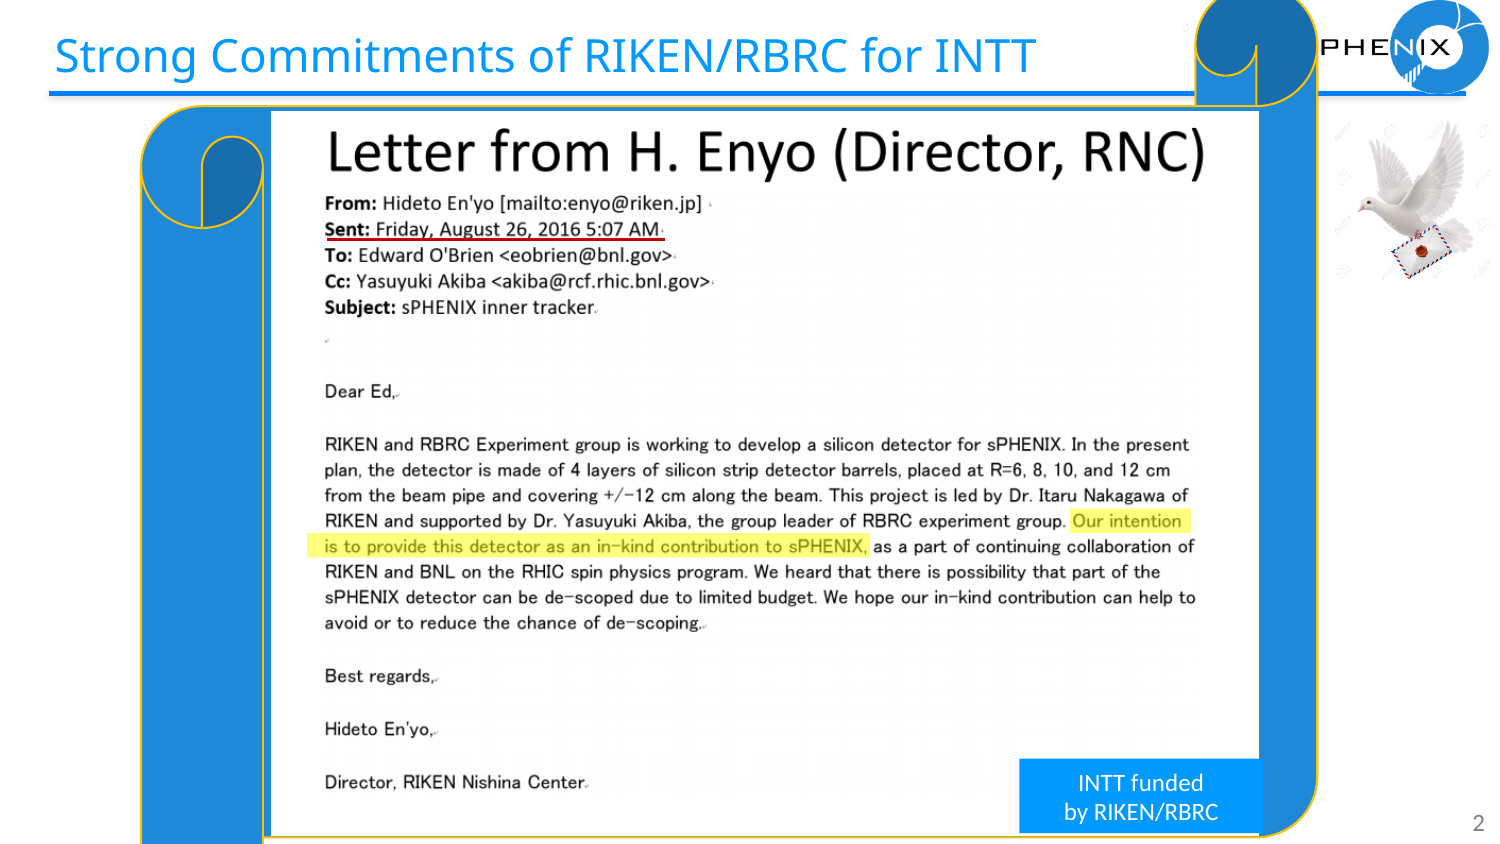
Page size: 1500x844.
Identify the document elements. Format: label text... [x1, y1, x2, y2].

picture [1330, 117, 1495, 283]
text_box Strong Commitments of RIKEN/RBRC for INTT [1311, 17, 1413, 90]
picture [1299, 0, 1489, 94]
text_box Strong Commitments of RIKEN/RBRC for INTT [2, 17, 1201, 90]
picture [271, 110, 1323, 836]
text_box [140, 0, 1318, 844]
slide_number 2 [1412, 798, 1500, 844]
